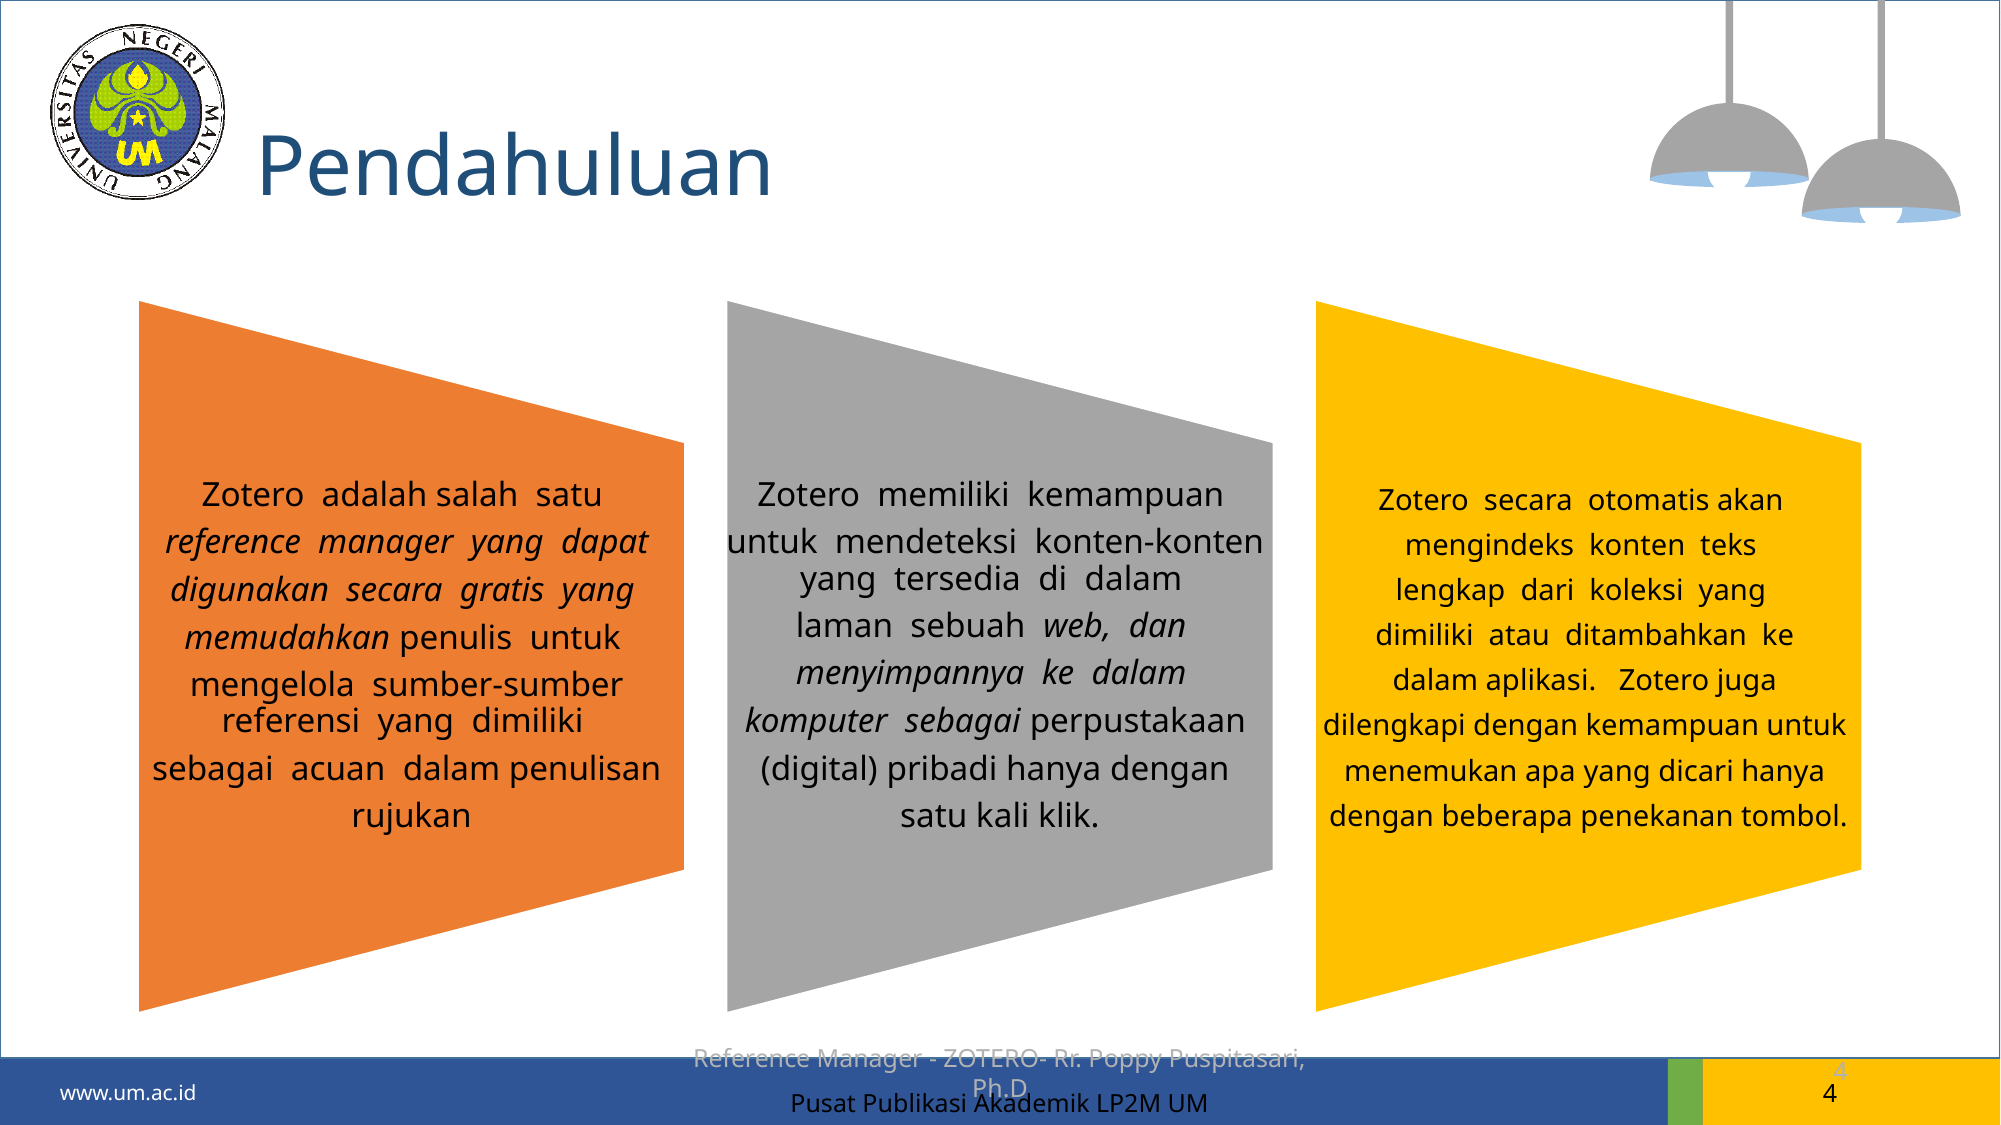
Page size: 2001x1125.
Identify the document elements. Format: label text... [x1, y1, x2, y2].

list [137, 299, 1863, 1014]
text_box Pusat Publikasi Akademik LP2M UM [712, 1079, 1288, 1125]
slide_number 4 [1412, 1042, 1863, 1103]
title Pendahuluan [240, 59, 1801, 278]
footer Reference Manager - ZOTERO- Rr. Poppy Puspitasari, Ph.D [662, 1042, 1338, 1103]
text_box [1649, 1, 1809, 262]
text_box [1801, 0, 1961, 298]
picture [49, 24, 225, 200]
